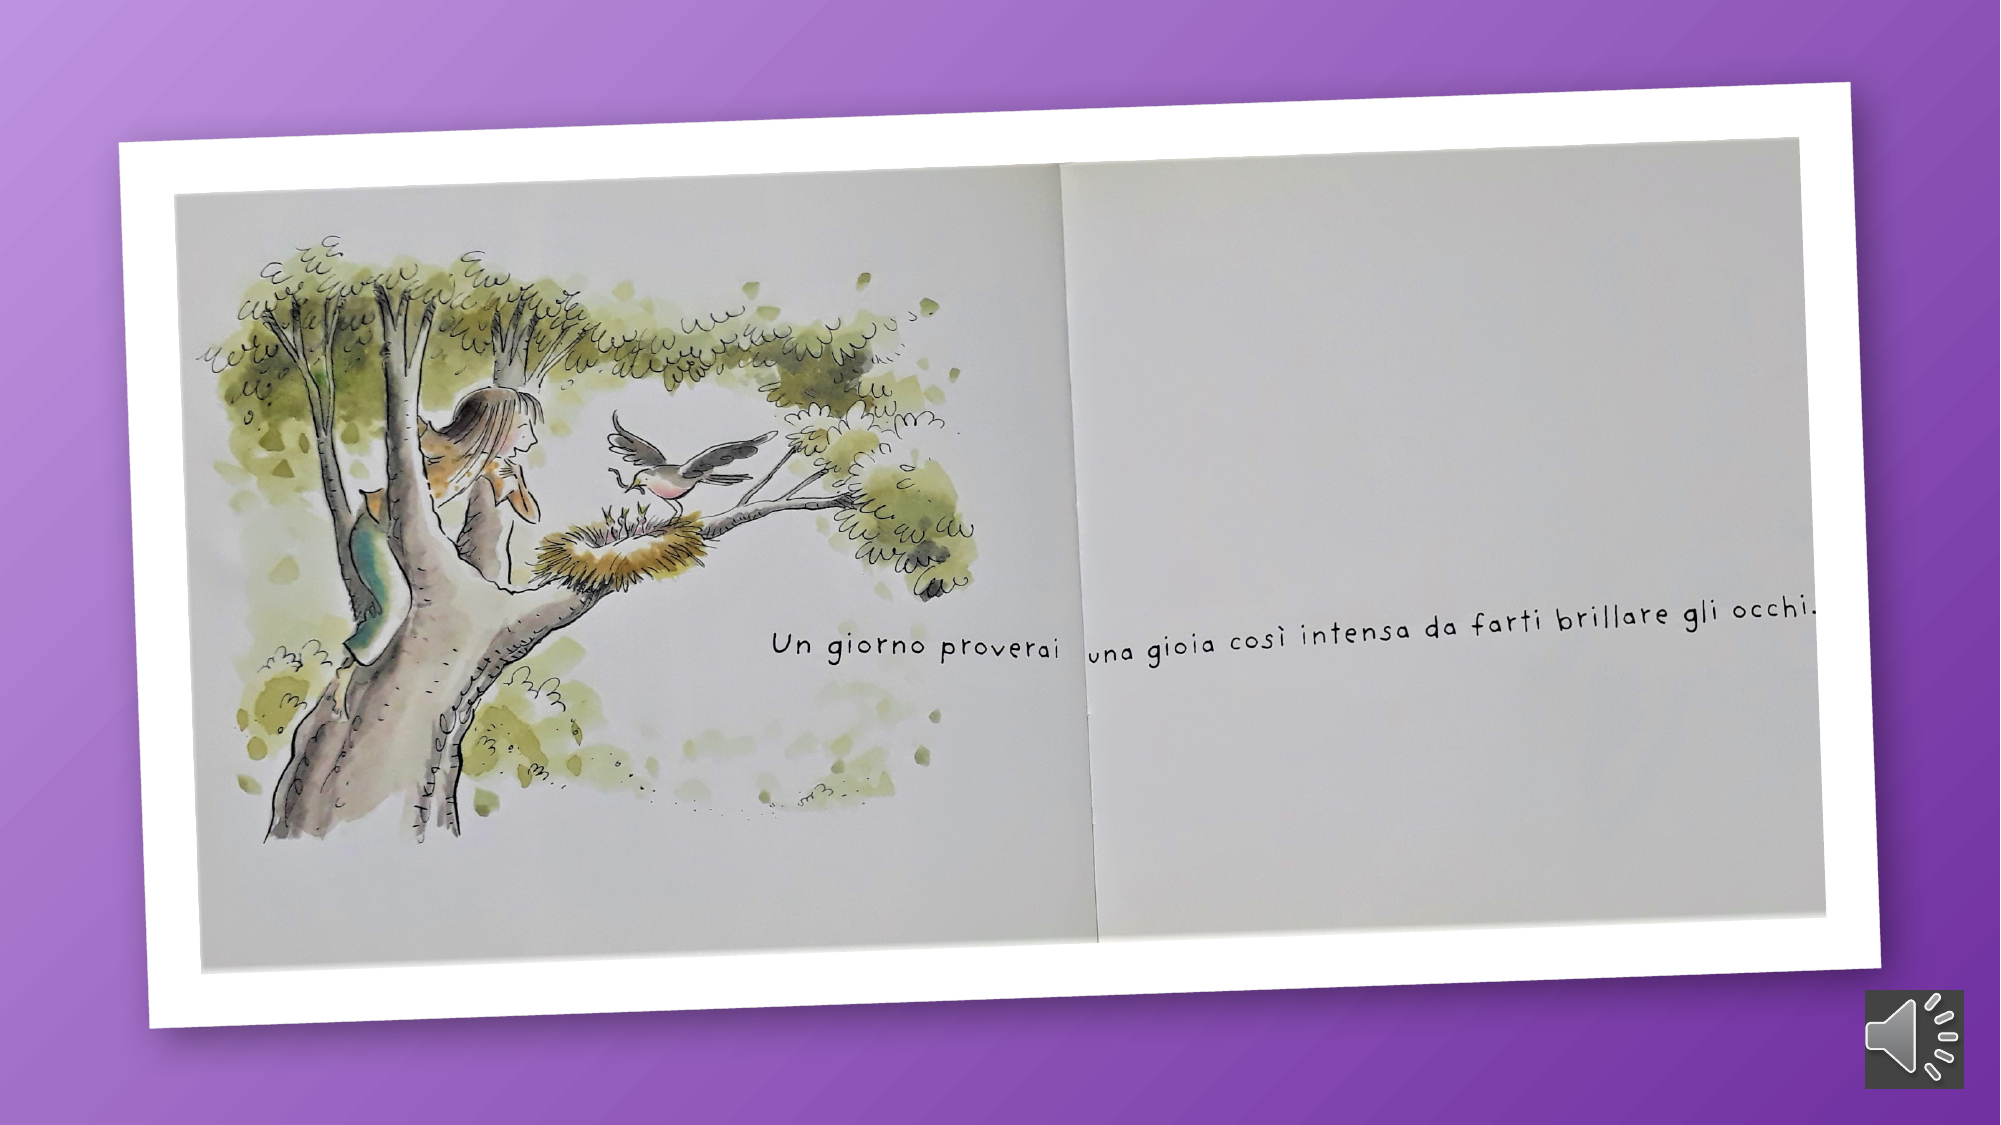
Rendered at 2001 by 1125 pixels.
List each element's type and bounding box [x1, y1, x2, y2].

picture [175, 137, 1827, 975]
text_box [0, 0, 2000, 1125]
text_box [117, 81, 1883, 1030]
picture [1864, 989, 1965, 1090]
